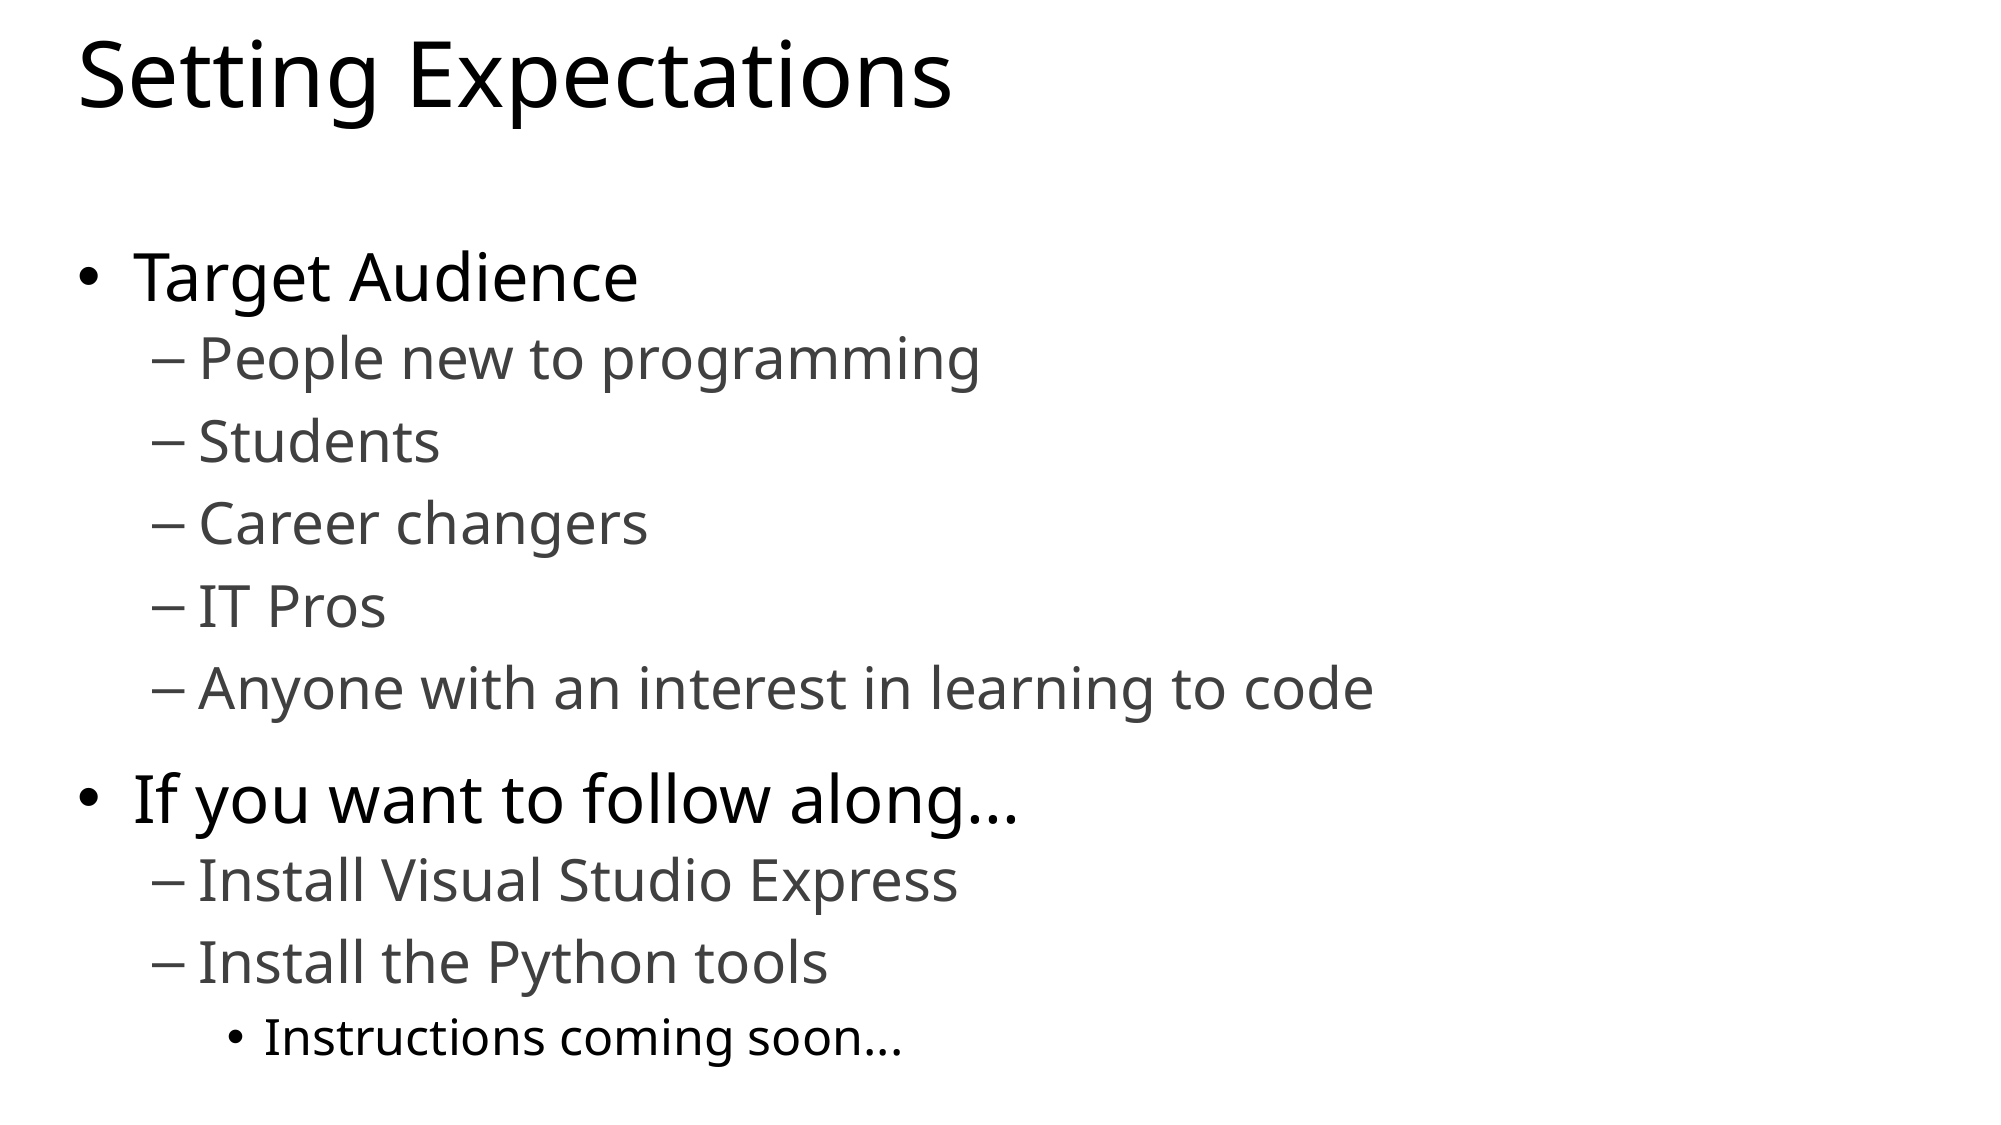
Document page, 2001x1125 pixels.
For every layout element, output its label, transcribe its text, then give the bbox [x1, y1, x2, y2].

list Target Audience People new to programming Students Career changers IT Pros Anyone with an interest in learning to code If you want to follow along... Install Visual Studio Express Install the Python tools Instructions coming soon... [62, 227, 1953, 1096]
title Setting Expectations [62, 29, 1953, 205]
